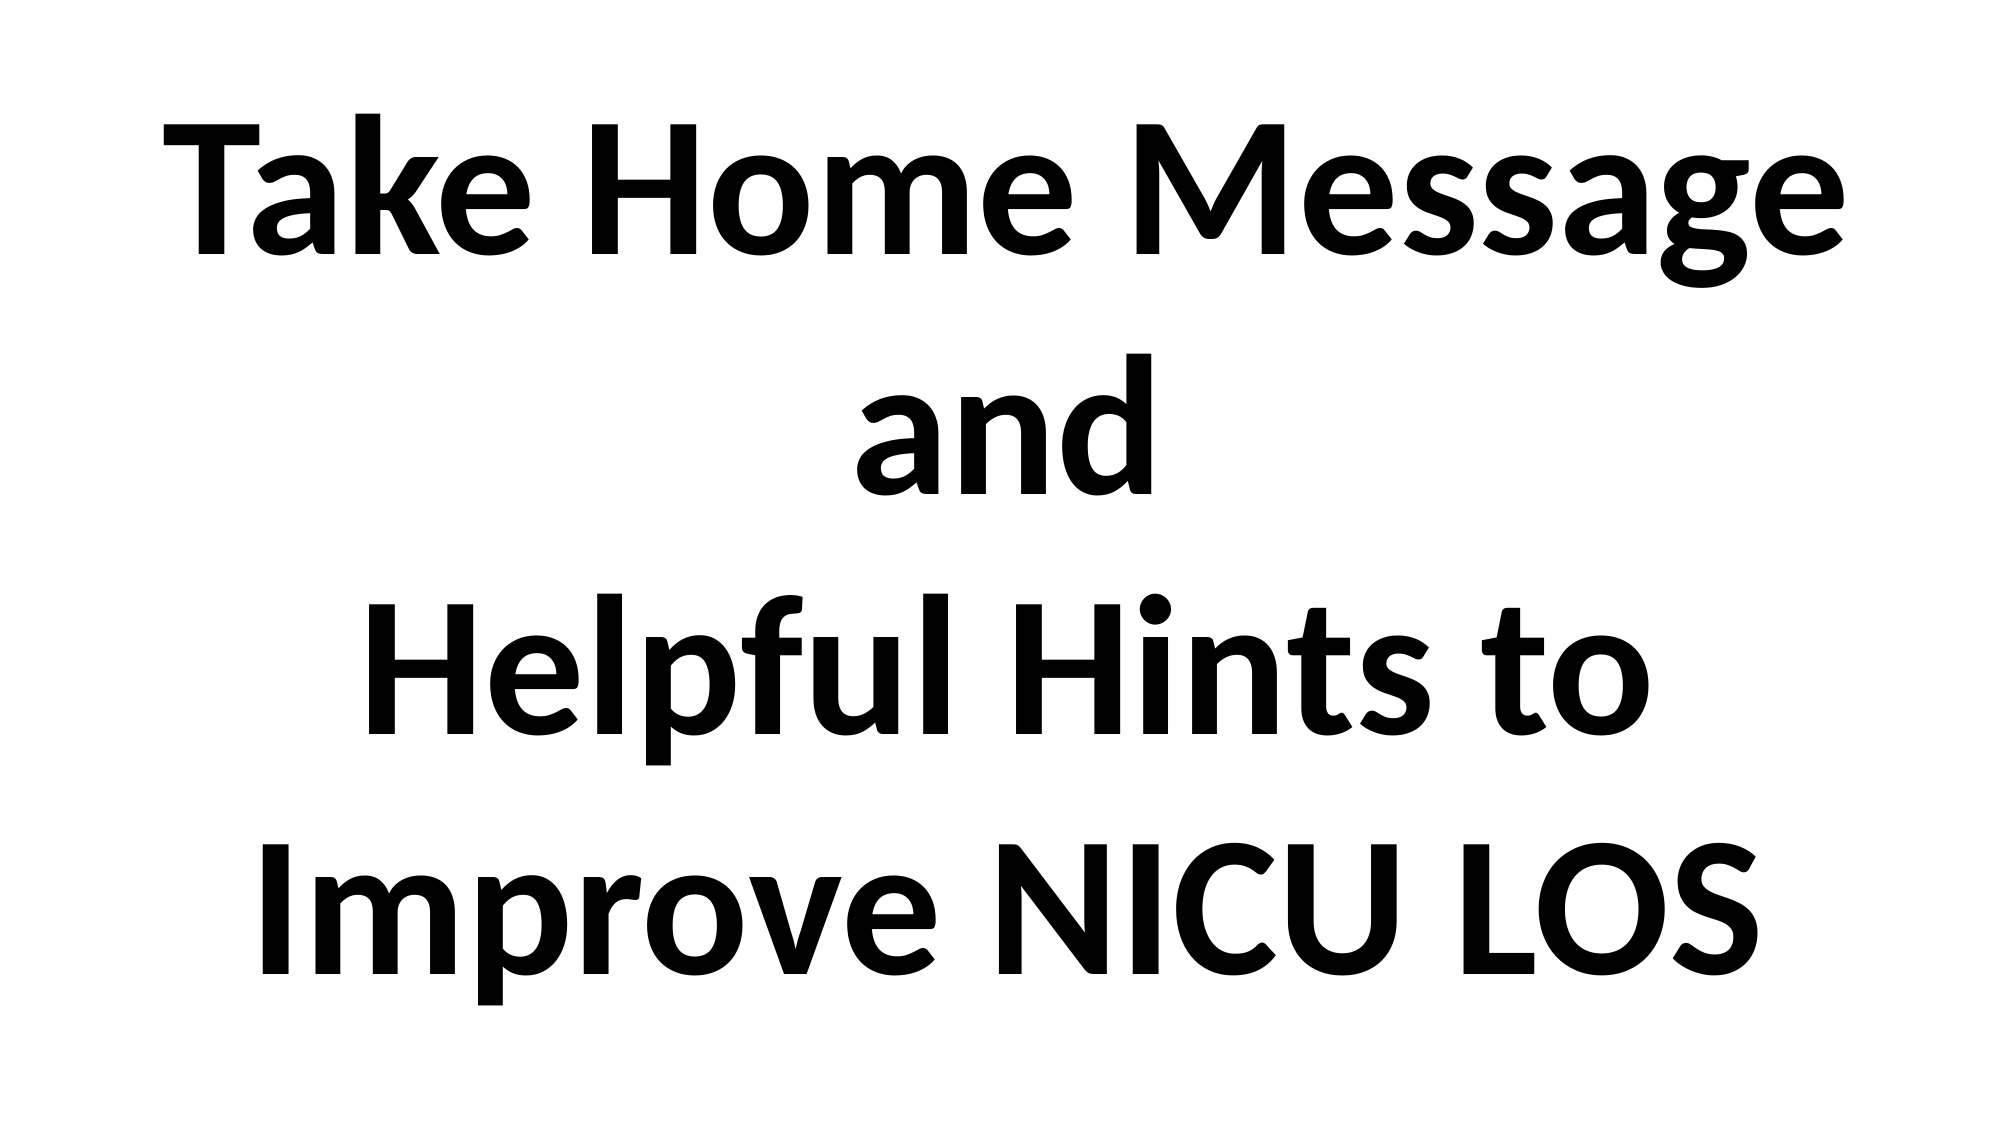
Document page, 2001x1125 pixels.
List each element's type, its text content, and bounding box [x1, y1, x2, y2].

text_box Take Home Message and Helpful Hints to Improve NICU LOS [44, 46, 1971, 1022]
